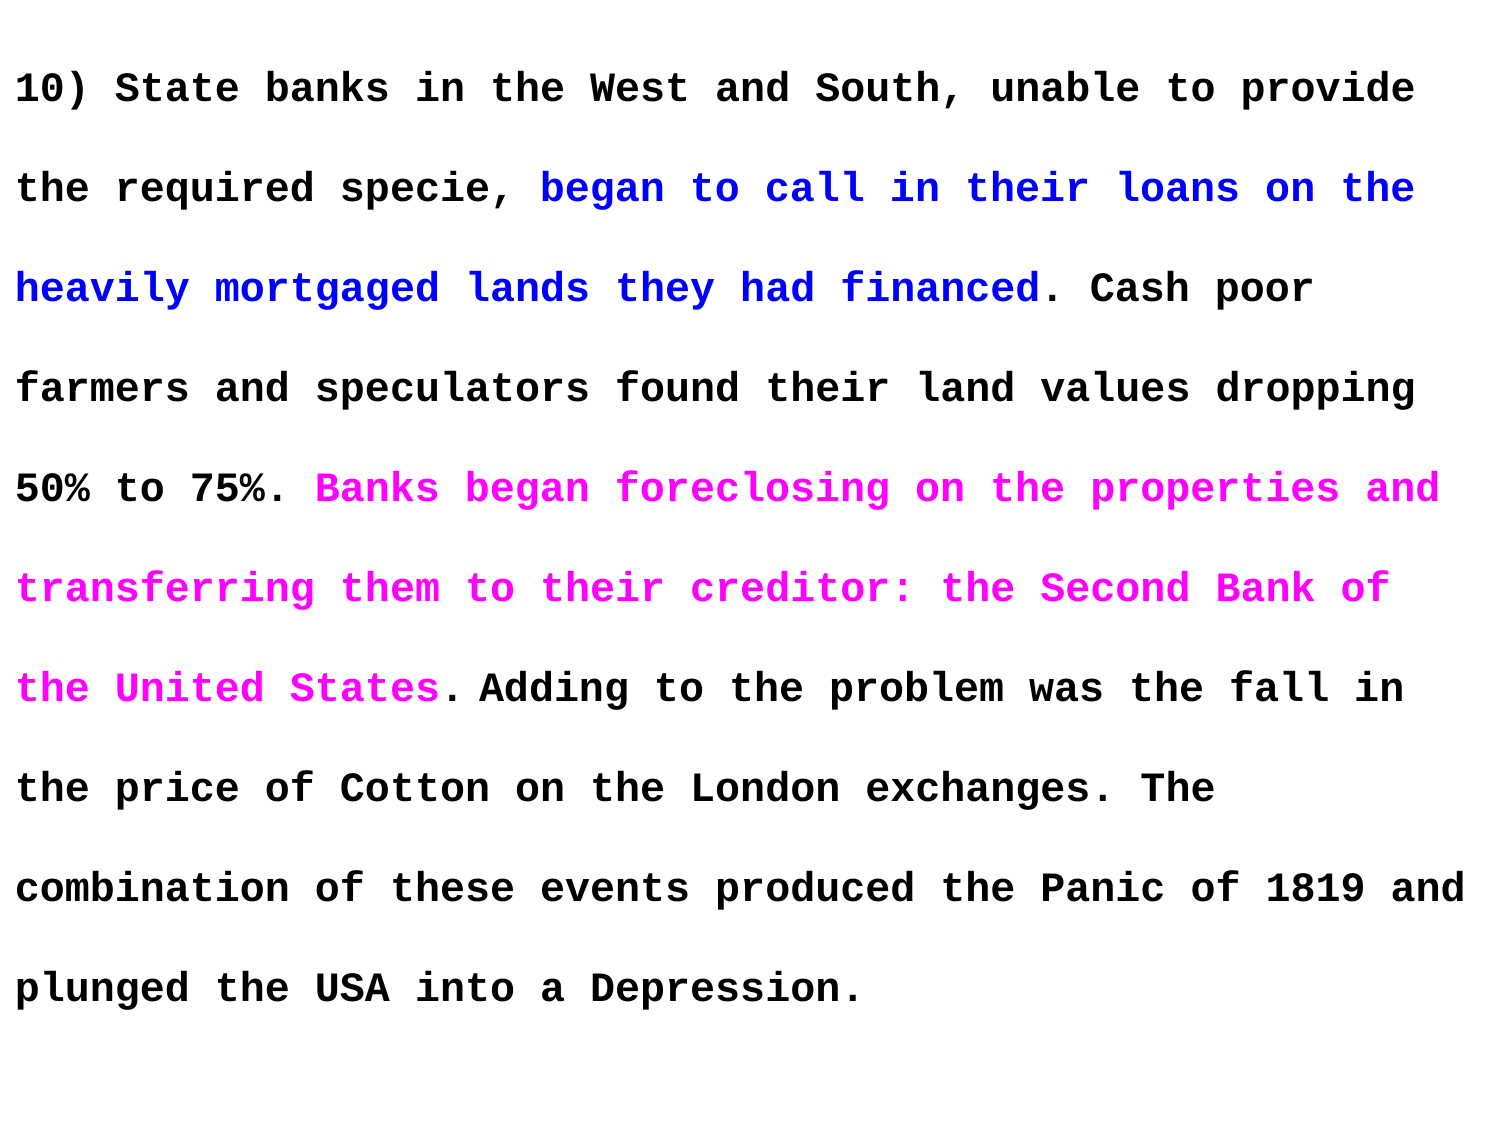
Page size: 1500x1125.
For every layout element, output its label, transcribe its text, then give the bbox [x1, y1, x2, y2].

text_box 10) State banks in the West and South, unable to provide the required specie, began to call in their loans on the heavily mortgaged lands they had financed. Cash poor farmers and speculators found their land values dropping 50% to 75%. Banks began foreclosing on the properties and transferring them to their creditor: the Second Bank of the United States. Adding to the problem was the fall in the price of Cotton on the London exchanges. The combination of these events produced the Panic of 1819 and plunged the USA into a Depression. [0, 2, 1500, 1018]
